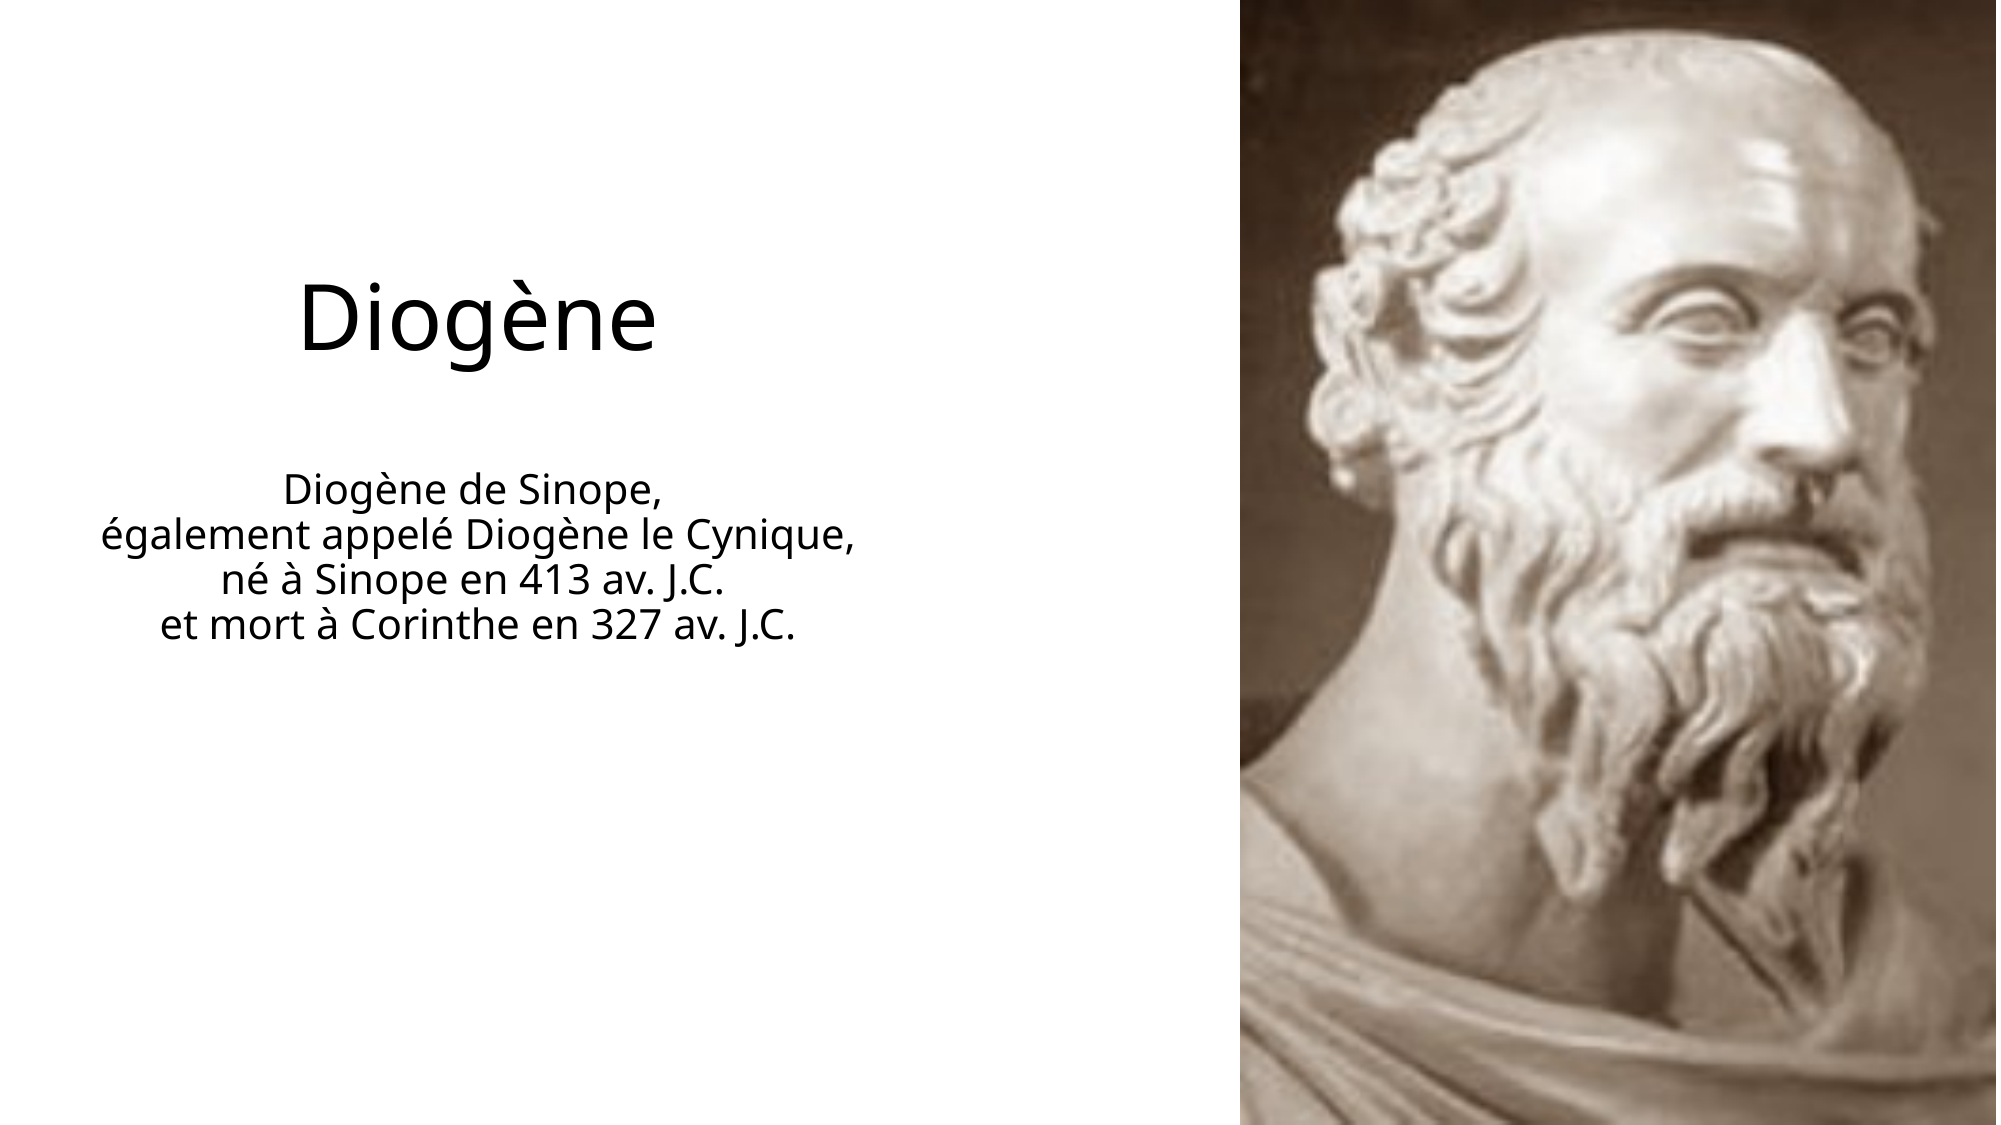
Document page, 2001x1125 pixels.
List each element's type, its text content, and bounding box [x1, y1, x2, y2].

picture [1240, 0, 1996, 1125]
title Diogène Diogène de Sinope, également appelé Diogène le Cynique, né à Sinope en 413 av. J.C. et mort à Corinthe en 327 av. J.C. [11, 66, 945, 1099]
